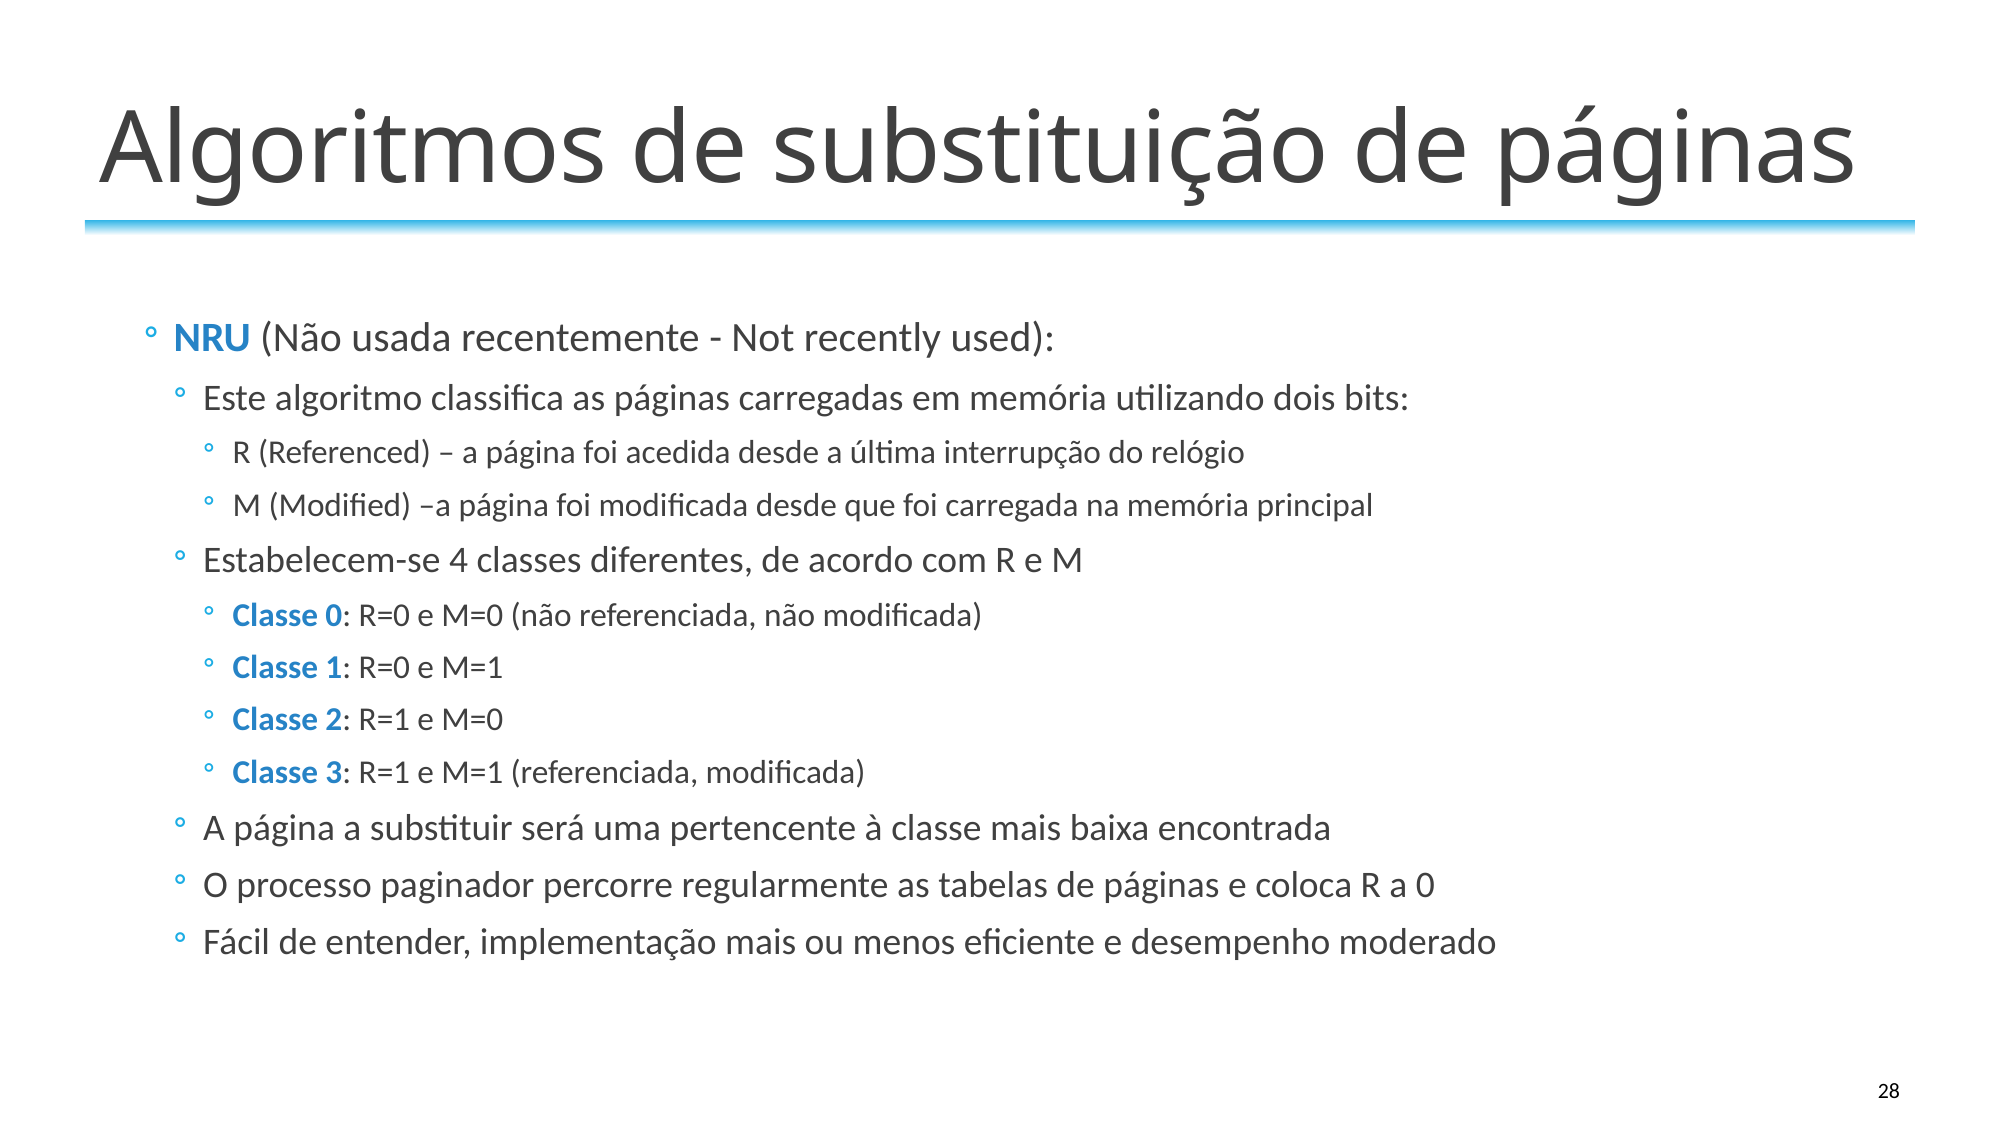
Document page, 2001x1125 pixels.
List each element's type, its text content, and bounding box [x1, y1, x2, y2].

title Algoritmos de substituição de páginas [84, 42, 1915, 211]
list NRU (Não usada recentemente - Not recently used): Este algoritmo classifica as páginas carregadas em memória utilizando dois bits: R (Referenced) – a página foi acedida desde a última interrupção do relógio M (Modified) –a página foi modificada desde que foi carregada na memória principal Estabelecem-se 4 classes diferentes, de acordo com R e M Classe 0: R=0 e M=0 (não referenciada, não modificada) Classe 1: R=0 e M=1 Classe 2: R=1 e M=0 Classe 3: R=1 e M=1 (referenciada, modificada) A página a substituir será uma pertencente à classe mais baixa encontrada O processo paginador percorre regularmente as tabelas de páginas e coloca R a 0 Fácil de entender, implementação mais ou menos eficiente e desempenho moderado [84, 302, 1915, 1019]
slide_number 28 [1624, 1059, 1915, 1120]
